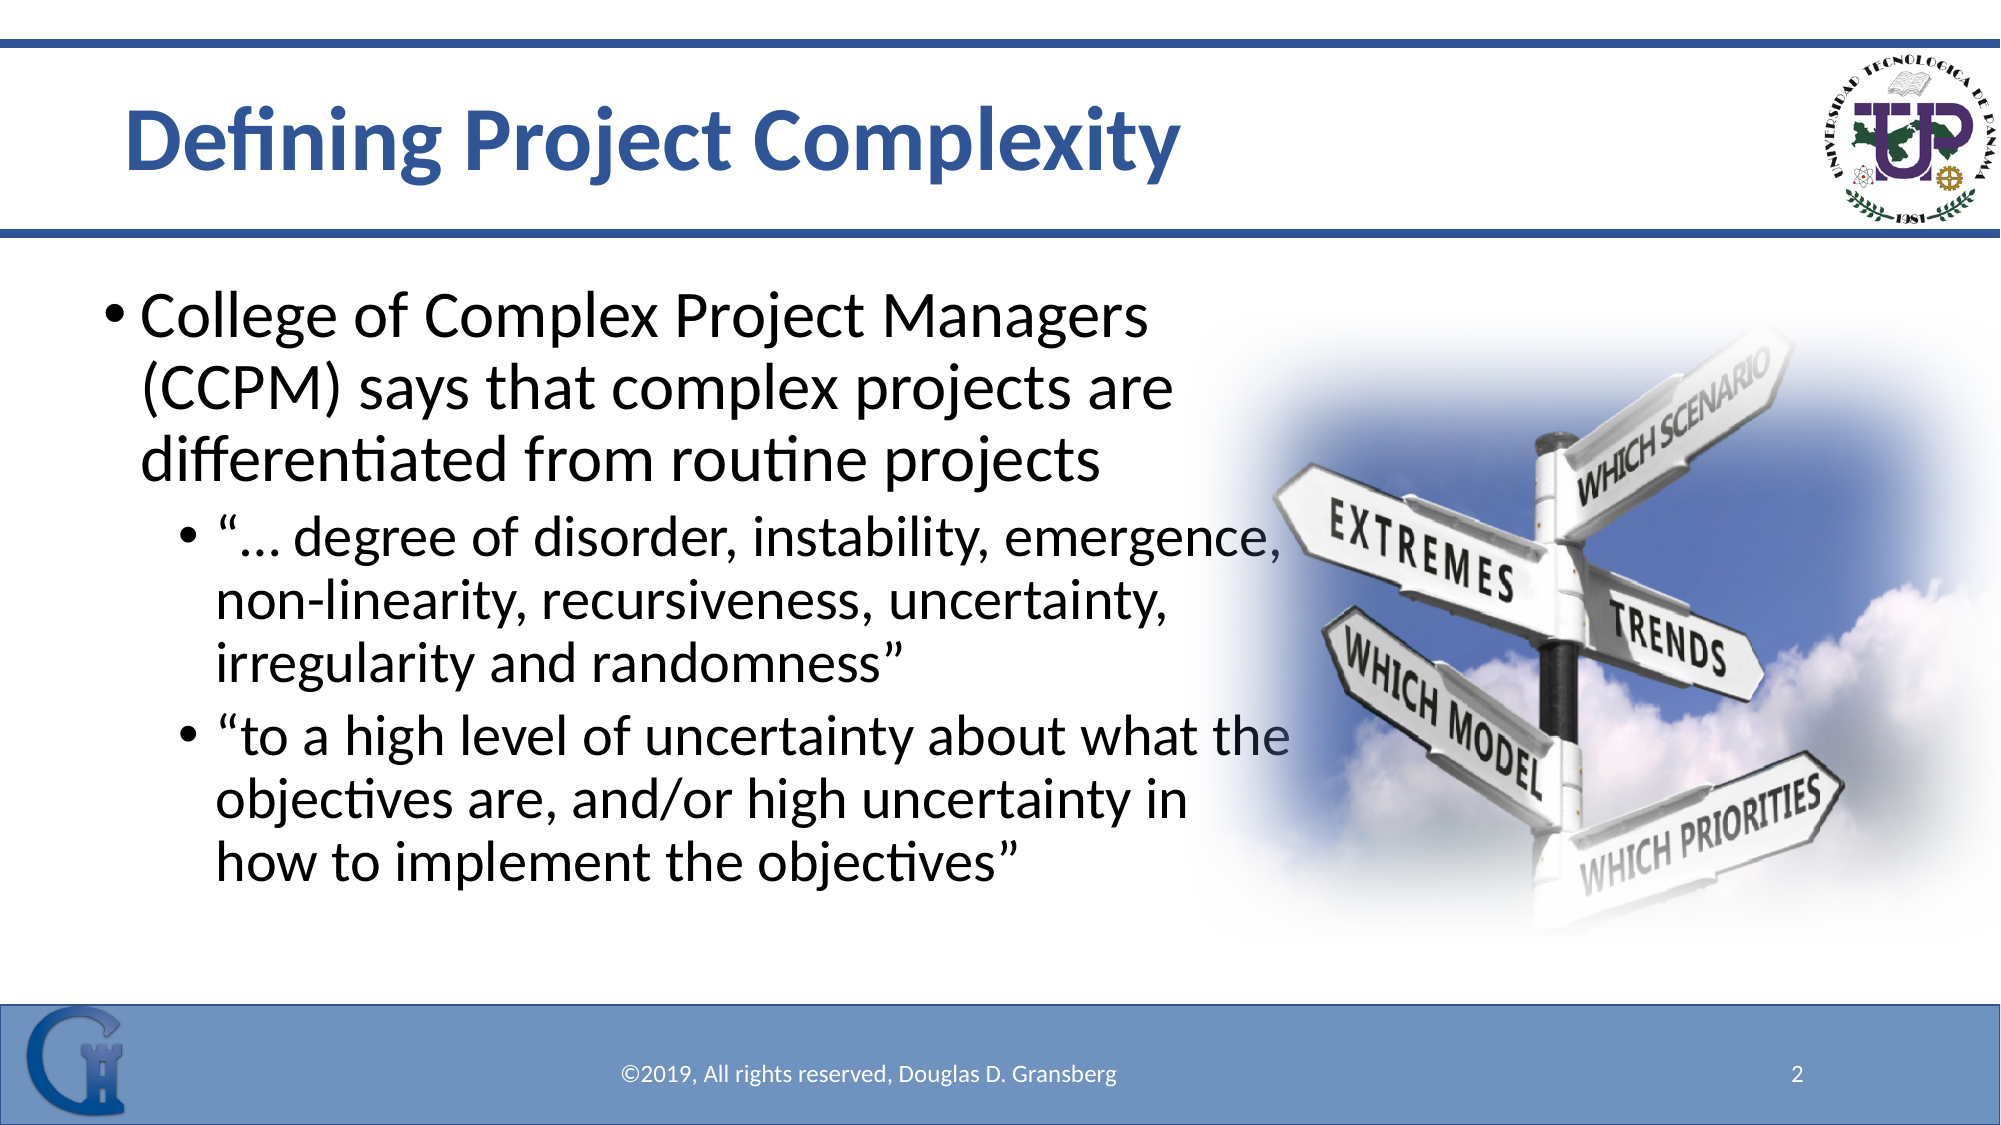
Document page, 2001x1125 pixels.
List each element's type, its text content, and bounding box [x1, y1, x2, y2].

footer ©2019, All rights reserved, Douglas D. Gransberg [400, 1042, 1338, 1103]
list College of Complex Project Managers (CCPM) says that complex projects are differentiated from routine projects “… degree of disorder, instability, emergence, non-linearity, recursiveness, uncertainty, irregularity and randomness” “to a high level of uncertainty about what the objectives are, and/or high uncertainty in how to implement the objectives” [88, 272, 1318, 985]
picture [1786, 50, 2001, 227]
slide_number 2 [1412, 1042, 1819, 1103]
title Defining Project Complexity [109, 58, 1473, 222]
picture [1183, 303, 2000, 953]
picture [0, 969, 150, 1125]
